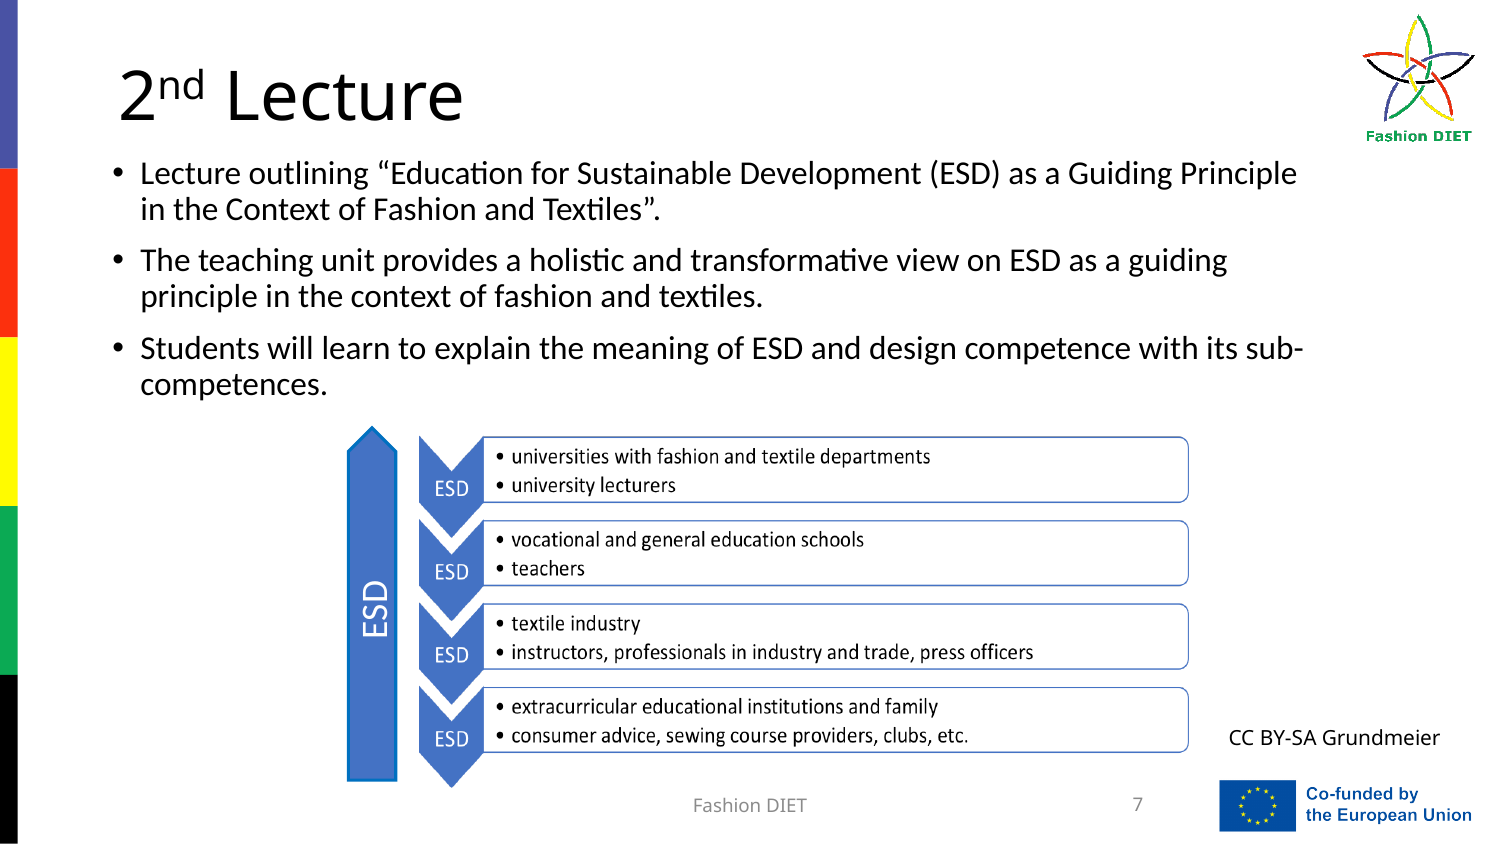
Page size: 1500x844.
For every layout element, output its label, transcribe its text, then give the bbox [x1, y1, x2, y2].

picture [1358, 14, 1480, 151]
footer Fashion DIET [496, 789, 820, 828]
picture [1216, 777, 1491, 835]
list Lecture outlining “Education for Sustainable Development (ESD) as a Guiding Principle in the Context of Fashion and Textiles”. The teaching unit provides a holistic and transformative view on ESD as a guiding principle in the context of fashion and textiles. Students will learn to explain the meaning of ESD and design competence with its sub-competences. [97, 148, 1335, 684]
slide_number 7 [820, 789, 1159, 829]
text_box CC BY-SA Grundmeier [1213, 716, 1456, 757]
text_box ESD [348, 427, 396, 781]
title 2nd Lecture [103, 16, 1397, 180]
picture [419, 435, 1189, 789]
